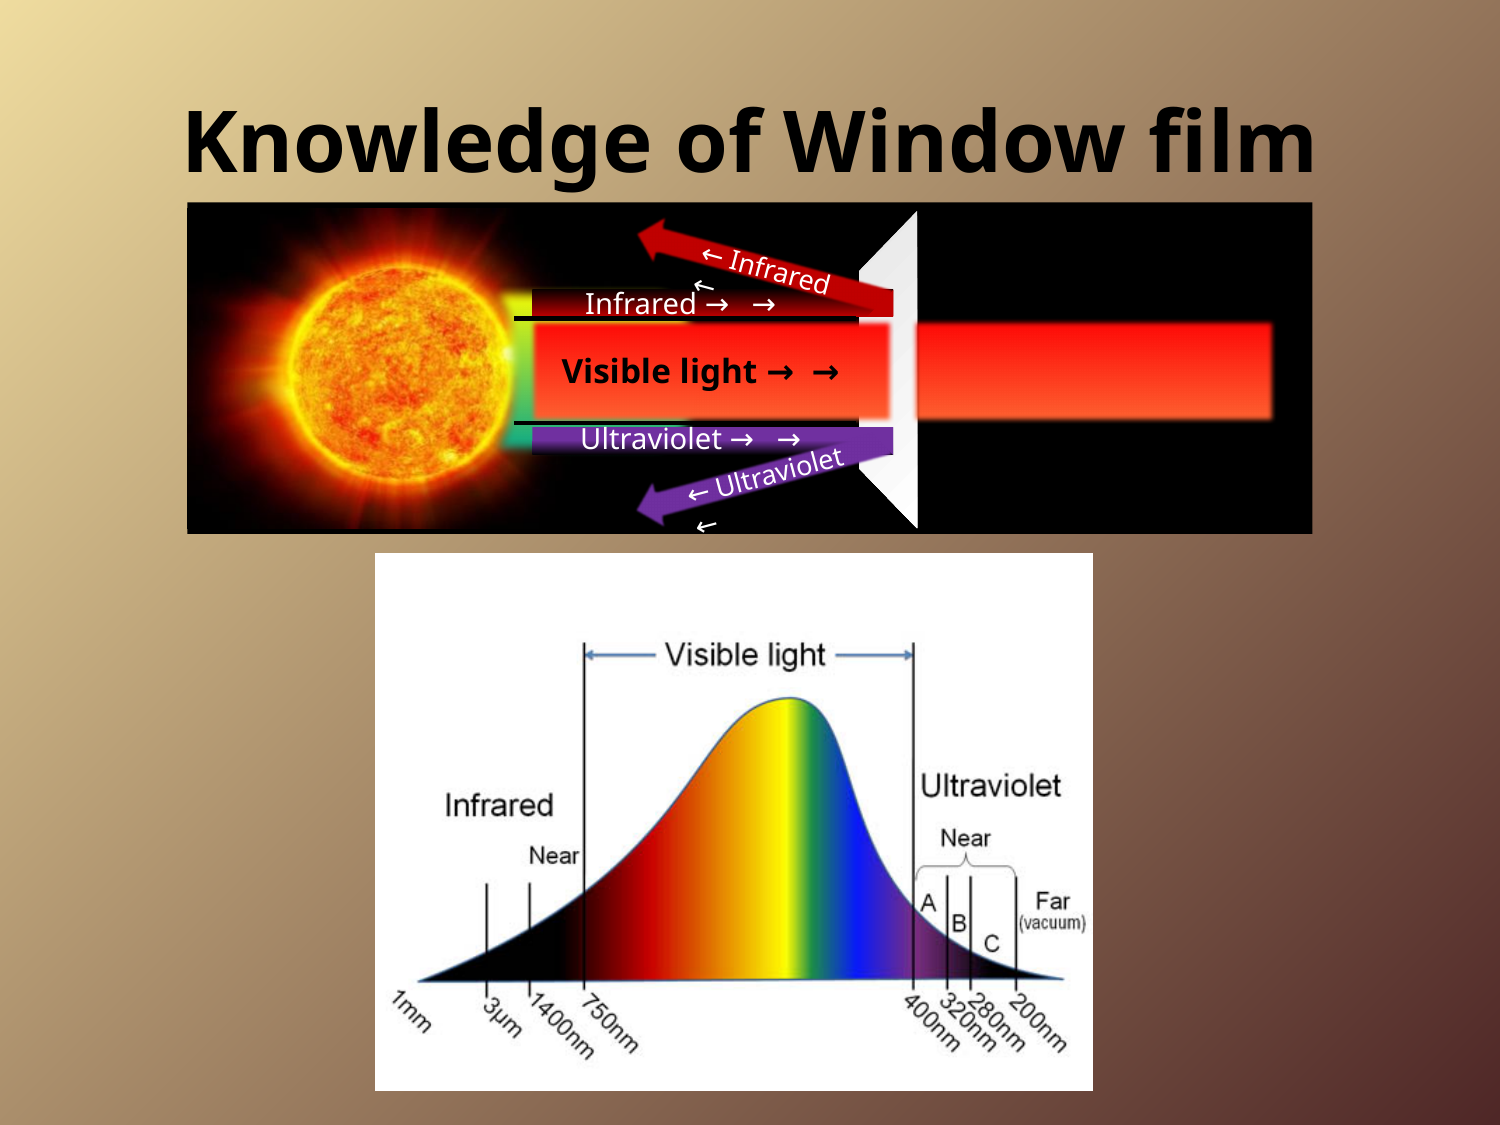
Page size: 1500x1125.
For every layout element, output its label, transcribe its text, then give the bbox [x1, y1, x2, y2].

picture [375, 553, 1093, 1091]
title Knowledge of Window film [75, 45, 1425, 233]
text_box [187, 202, 1313, 535]
